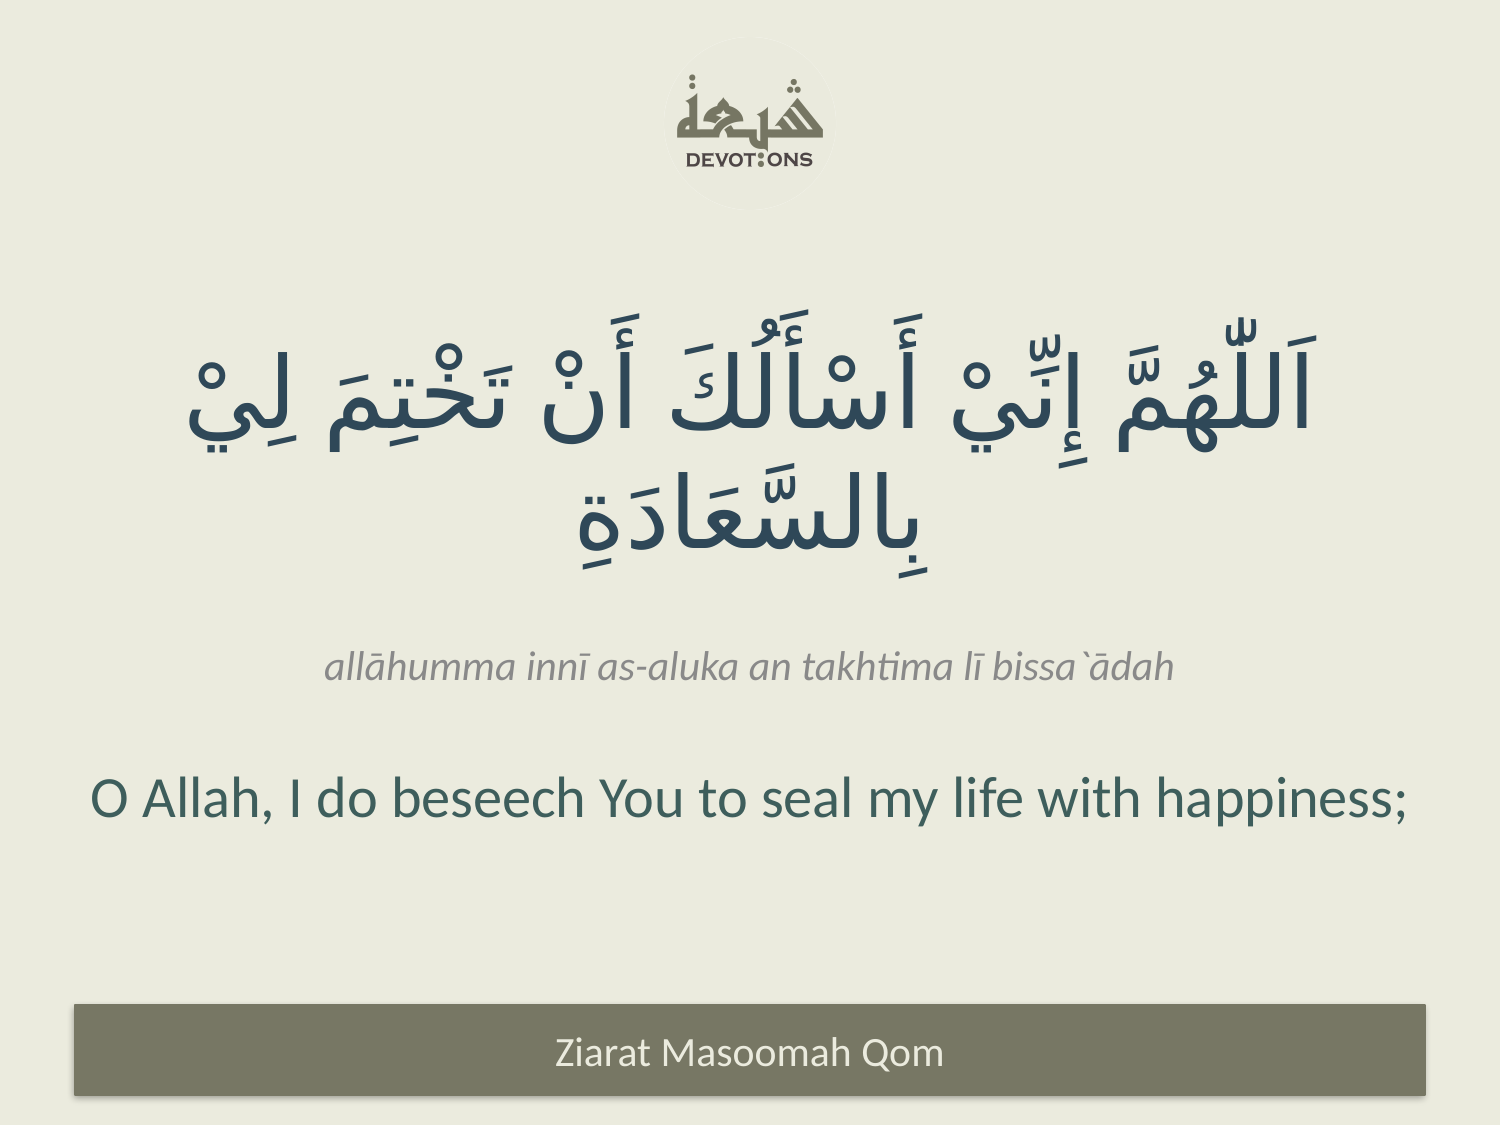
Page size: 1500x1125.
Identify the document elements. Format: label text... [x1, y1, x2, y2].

text_box [74, 1004, 1426, 1096]
picture [656, 29, 844, 218]
text_box Ziarat Masoomah Qom [540, 1017, 960, 1083]
text_box اَللّٰهُمَّ إِنِّيْ أَسْأَلُكَ أَنْ تَخْتِمَ لِيْ بِالسَّعَادَةِ allāhumma innī as-aluka an takhtima lī bissa`ādah O Allah, I do beseech You to seal my life with happiness; [74, 321, 1425, 836]
